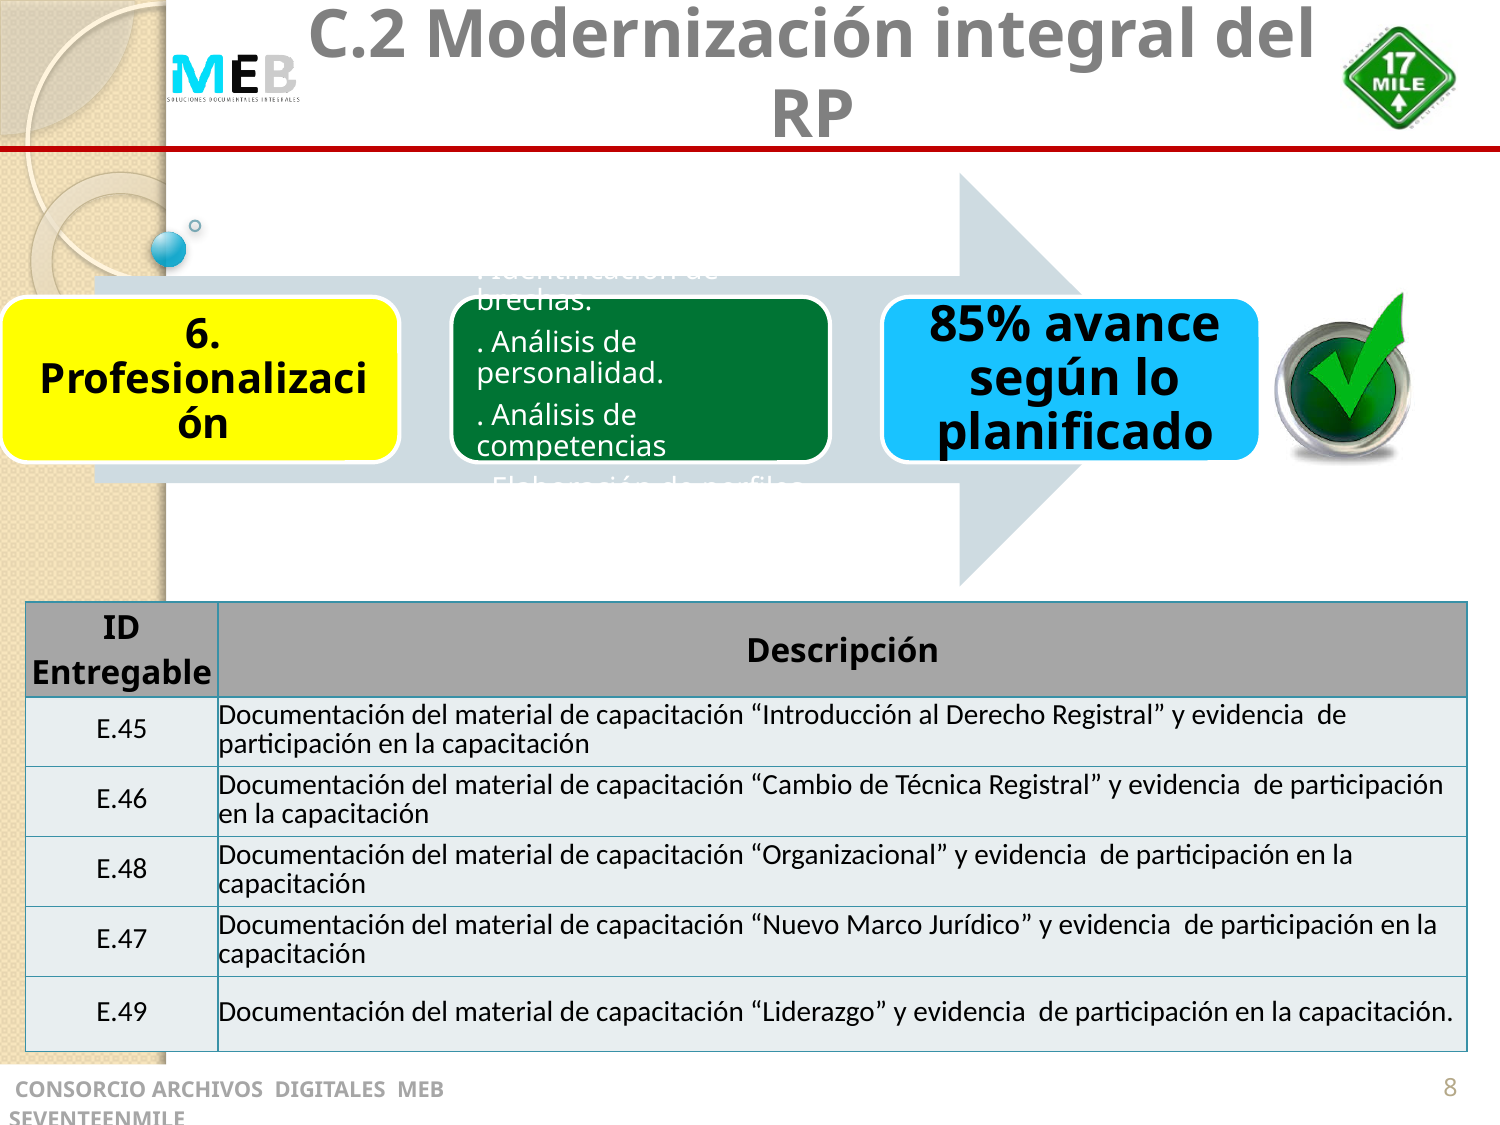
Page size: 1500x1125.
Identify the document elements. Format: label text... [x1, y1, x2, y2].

text_box [25, 160, 573, 169]
table_cell Documentación del material de capacitación “Introducción al Derecho Registral” y evidencia de participación en la capacitación [219, 698, 1466, 766]
table_cell Documentación del material de capacitación “Nuevo Marco Jurídico” y evidencia de participación en la capacitación [219, 907, 1466, 976]
table_cell E.46 [26, 767, 217, 836]
table_cell Documentación del material de capacitación “Liderazgo” y evidencia de participación en la capacitación. [219, 977, 1466, 1051]
picture [150, 42, 305, 113]
table_cell E.45 [26, 698, 217, 766]
slide_number 8 [1413, 1034, 1488, 1113]
text_box CONSORCIO ARCHIVOS DIGITALES MEB SEVENTEENMILE [0, 1064, 607, 1125]
table_header Descripción [219, 603, 1466, 696]
table_header ID Entregable [26, 603, 217, 696]
picture [1260, 281, 1421, 469]
table_cell Documentación del material de capacitación “Organizacional” y evidencia de participación en la capacitación [219, 837, 1466, 906]
table_cell E.49 [26, 977, 217, 1051]
table_cell Documentación del material de capacitación “Cambio de Técnica Registral” y evidencia de participación en la capacitación [219, 767, 1466, 836]
picture [1340, 24, 1459, 131]
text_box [0, 172, 1262, 587]
table_cell E.48 [26, 837, 217, 906]
text_box C.2 Modernización integral del RP [573, 0, 1341, 146]
text_box [25, 0, 573, 146]
table_cell E.47 [26, 907, 217, 976]
